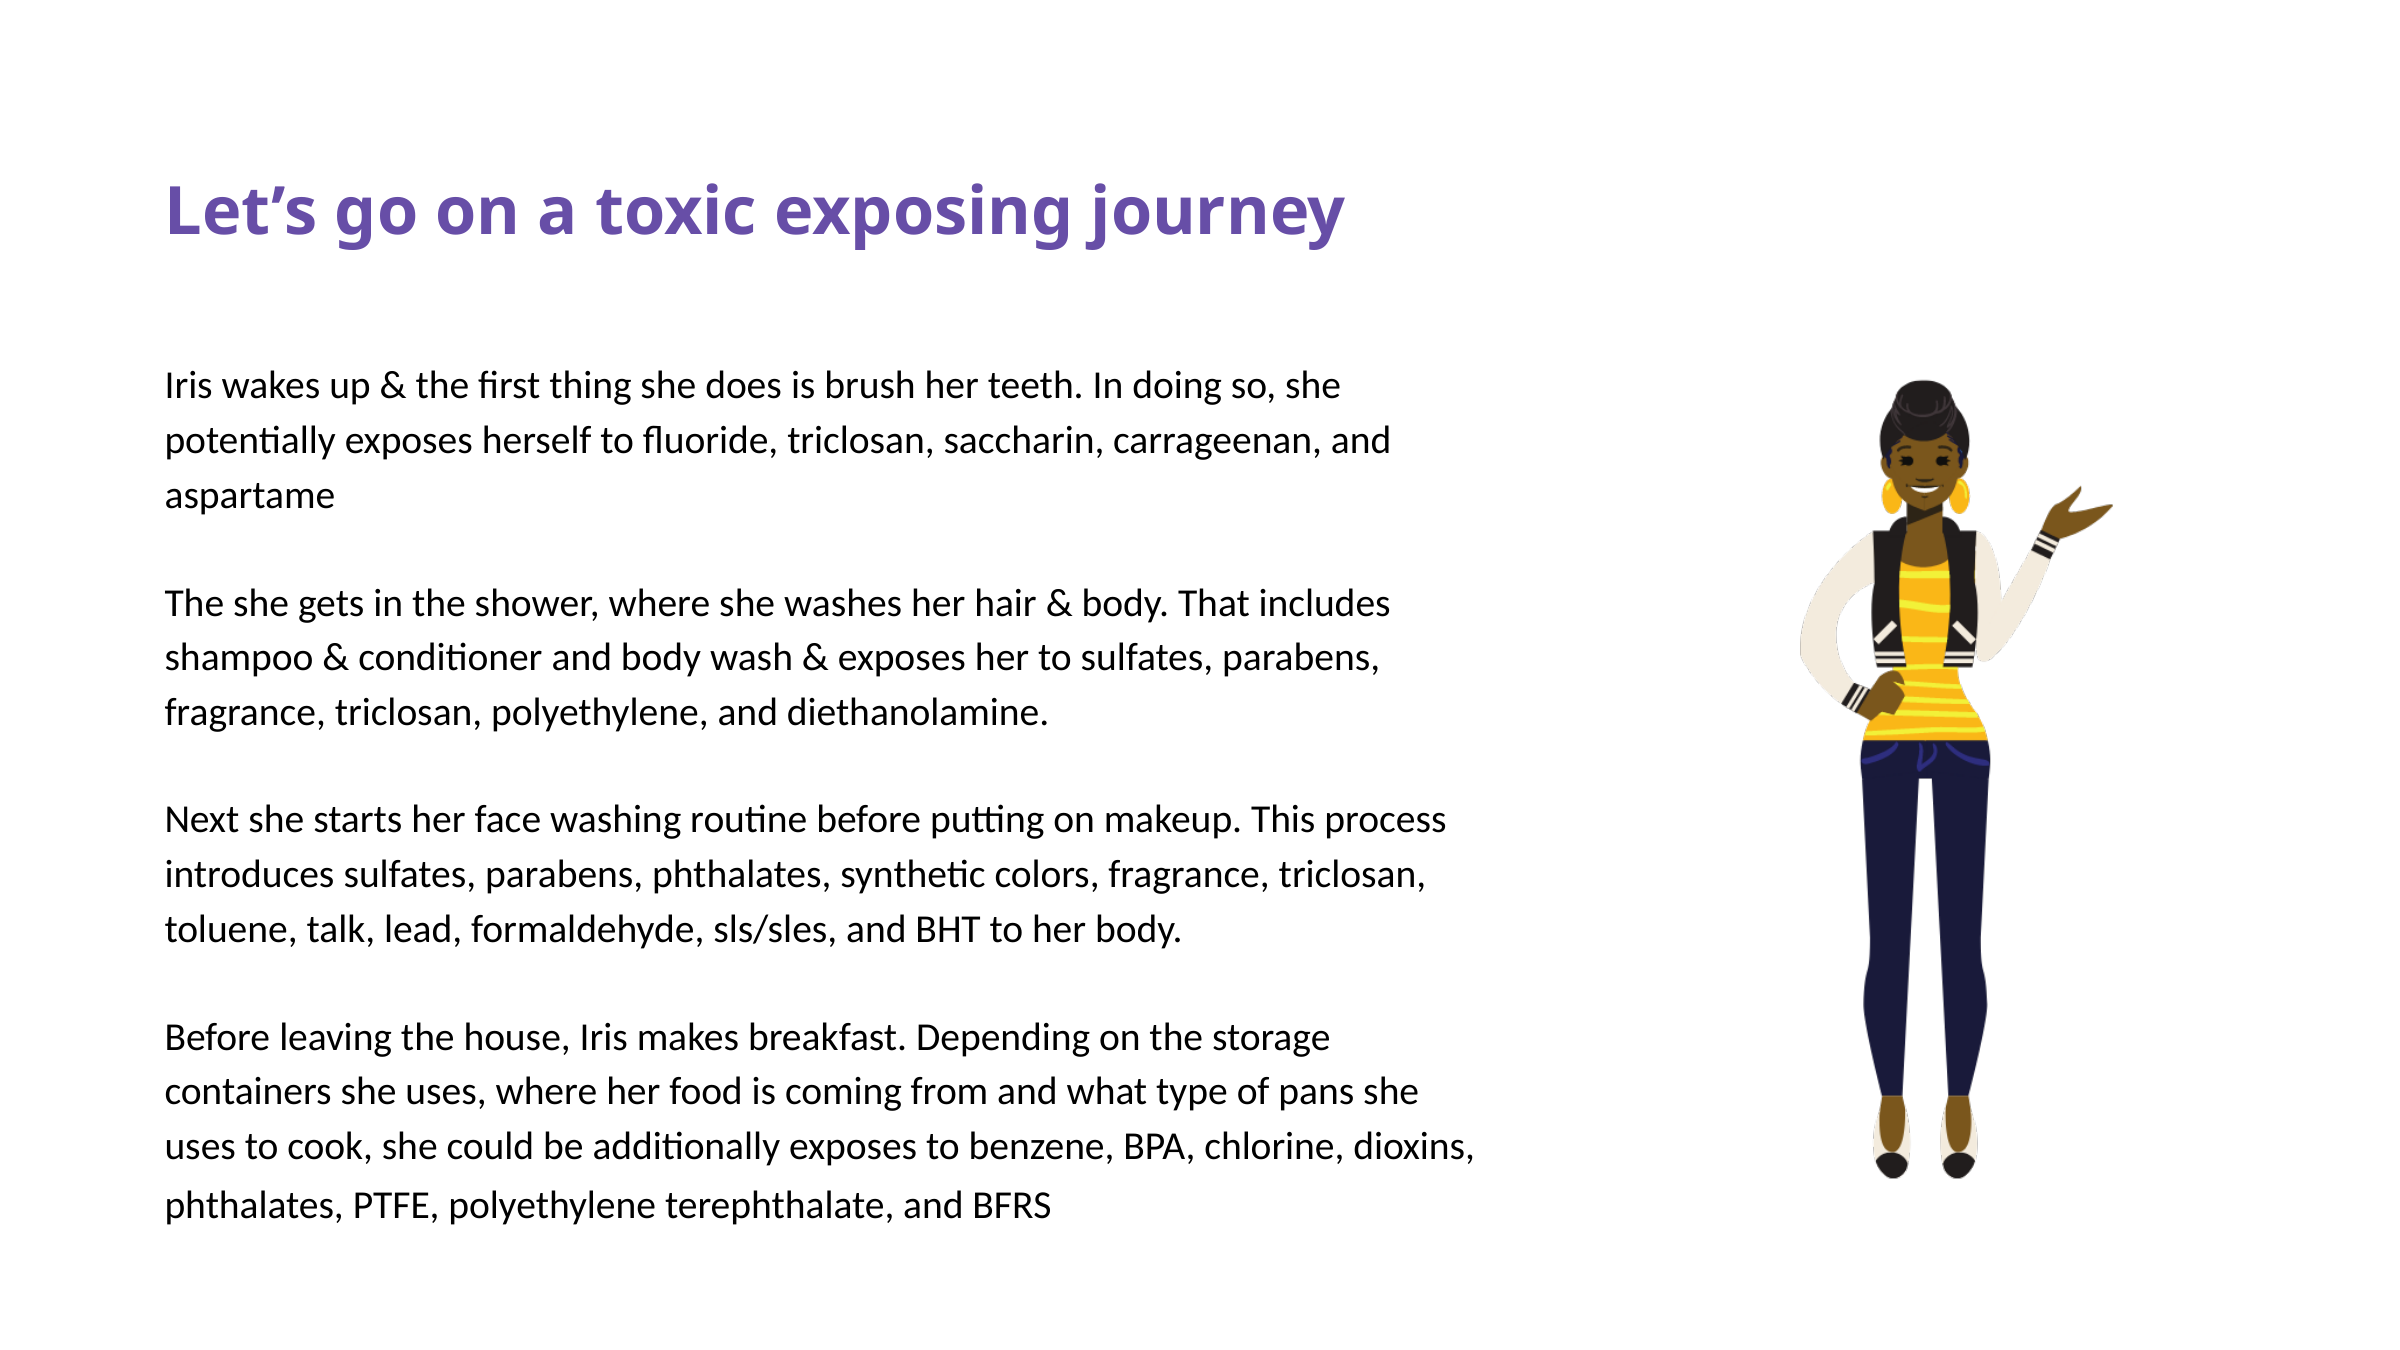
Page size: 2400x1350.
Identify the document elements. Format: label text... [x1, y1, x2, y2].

title Iris wakes up & the first thing she does is brush her teeth. In doing so, she potentially exposes herself to fluoride, triclosan, saccharin, carrageenan, and aspartame The she gets in the shower, where she washes her hair & body. That includes shampoo & conditioner and body wash & exposes her to sulfates, parabens, fragrance, triclosan, polyethylene, and diethanolamine. Next she starts her face washing routine before putting on makeup. This process introduces sulfates, parabens, phthalates, synthetic colors, fragrance, triclosan, toluene, talk, lead, formaldehyde, sls/sles, and BHT to her body. Before leaving the house, Iris makes breakfast. Depending on the storage containers she uses, where her food is coming from and what type of pans she uses to cook, she could be additionally exposes to benzene, BPA, chlorine, dioxins, phthalates, PTFE, polyethylene terephthalate, and BFRS [140, 328, 1322, 1134]
picture [1327, 64, 2400, 1323]
title Let’s go on a toxic exposing journey [140, 143, 1322, 328]
